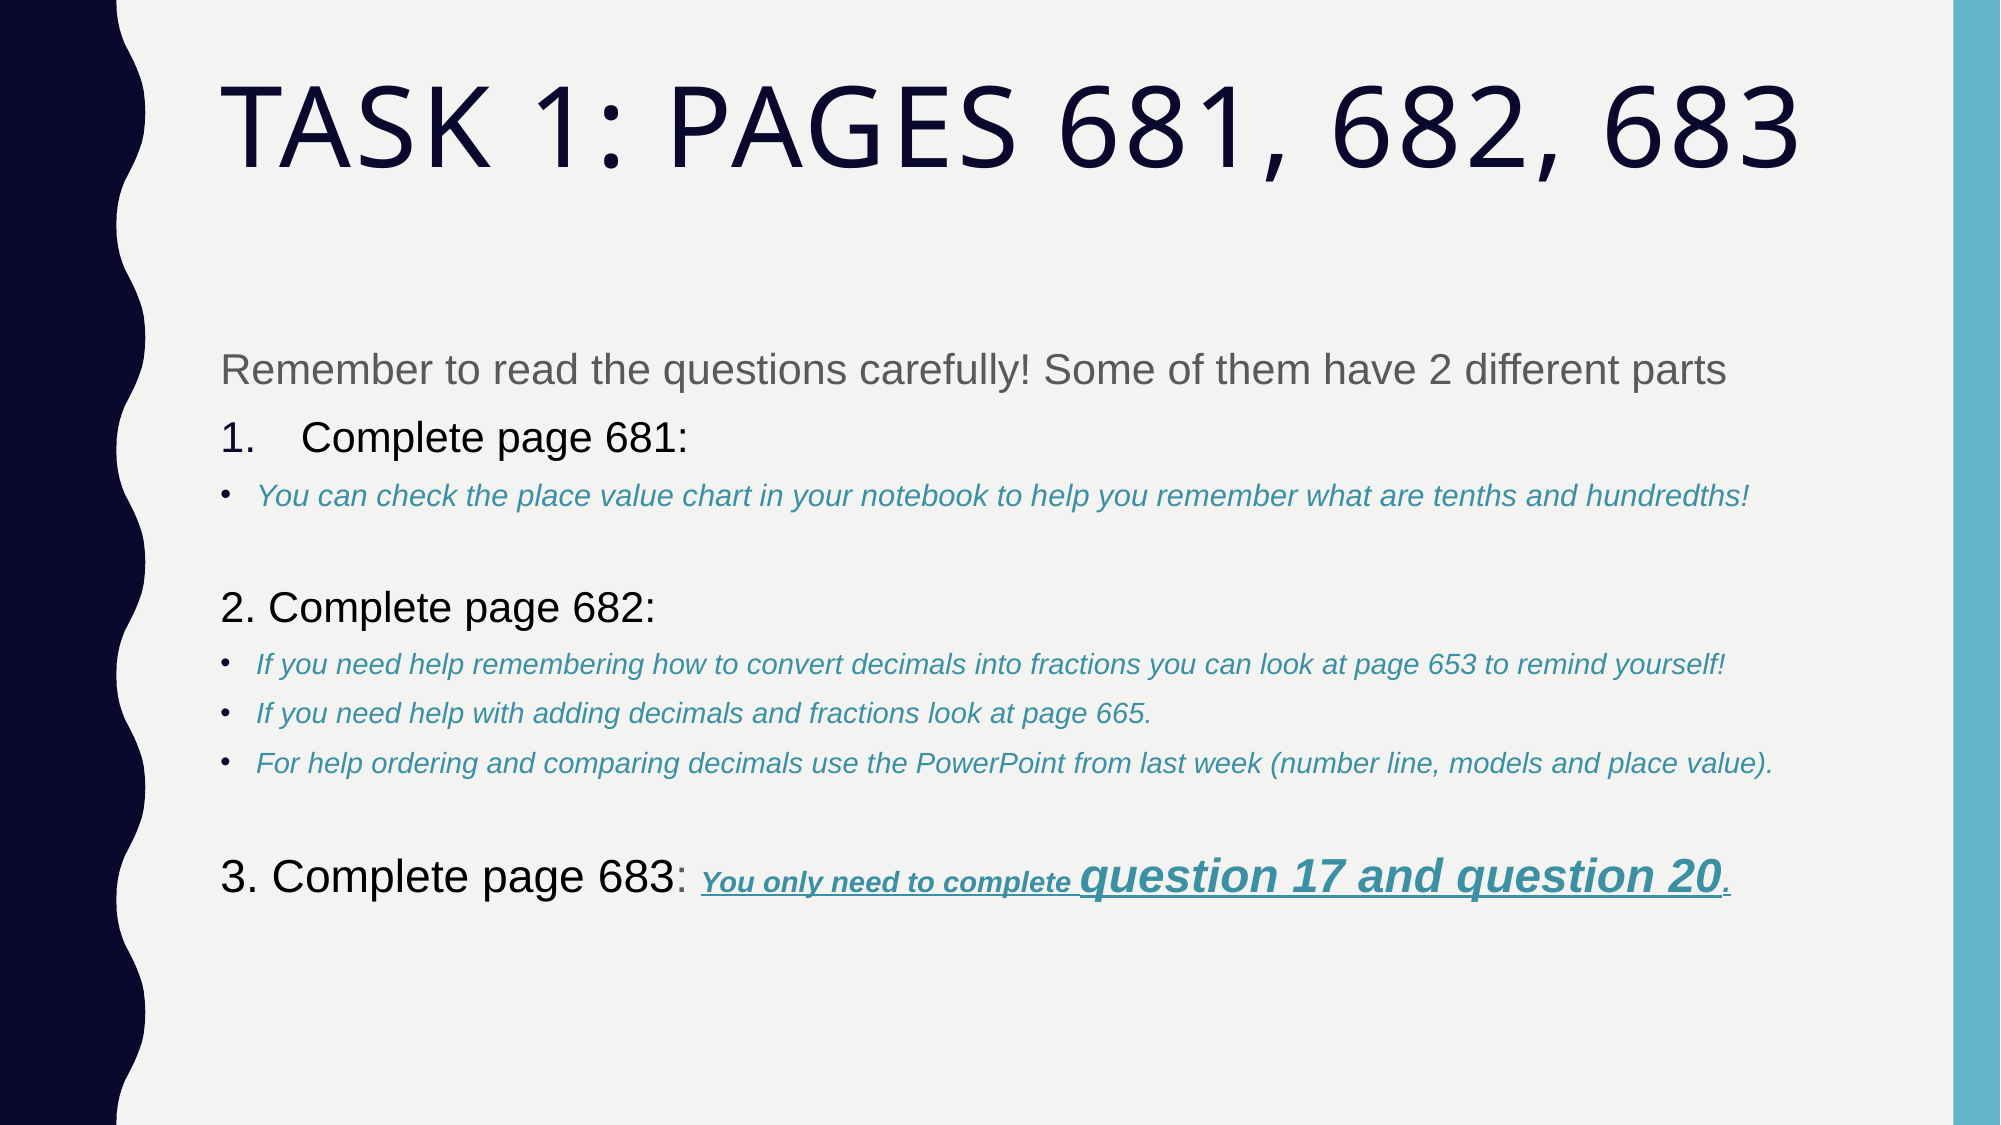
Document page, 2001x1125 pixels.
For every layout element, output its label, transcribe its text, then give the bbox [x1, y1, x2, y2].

list Remember to read the questions carefully! Some of them have 2 different parts Complete page 681: You can check the place value chart in your notebook to help you remember what are tenths and hundredths! 2. Complete page 682: If you need help remembering how to convert decimals into fractions you can look at page 653 to remind yourself! If you need help with adding decimals and fractions look at page 665. For help ordering and comparing decimals use the PowerPoint from last week (number line, models and place value). 3. Complete page 683: You only need to complete question 17 and question 20. [205, 328, 1875, 1068]
title Task 1: Pages 681, 682, 683 [205, 62, 1875, 308]
